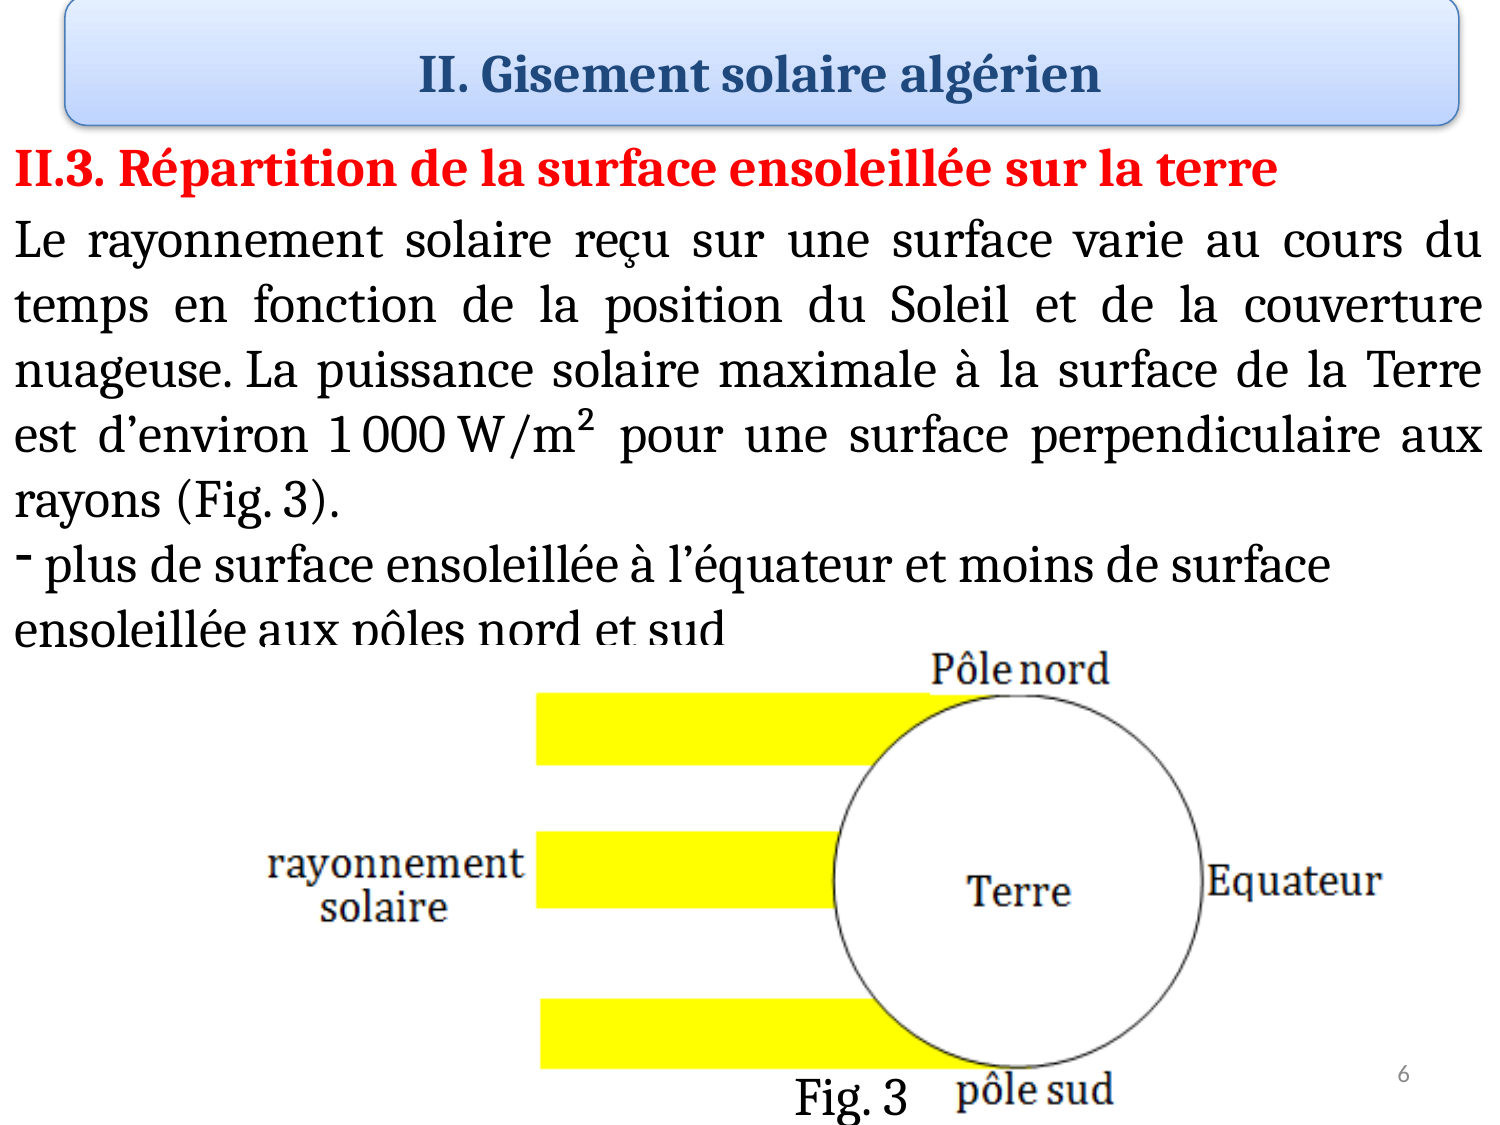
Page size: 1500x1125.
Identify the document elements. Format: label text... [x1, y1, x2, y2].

picture [265, 644, 1394, 1118]
slide_number 6 [1398, 1042, 1425, 1103]
text_box [64, 0, 1460, 125]
text_box II.3. Répartition de la surface ensoleillée sur la terre [0, 125, 1500, 206]
text_box II. Gisement solaire algérien [403, 30, 1118, 111]
text_box Le rayonnement solaire reçu sur une surface varie au cours du temps en fonction de la position du Soleil et de la couverture nuageuse. La puissance solaire maximale à la surface de la Terre est d’environ 1 000 W/m² pour une surface perpendiculaire aux rayons (Fig. 3). plus de surface ensoleillée à l’équateur et moins de surface ensoleillée aux pôles nord et sud [0, 206, 1500, 731]
